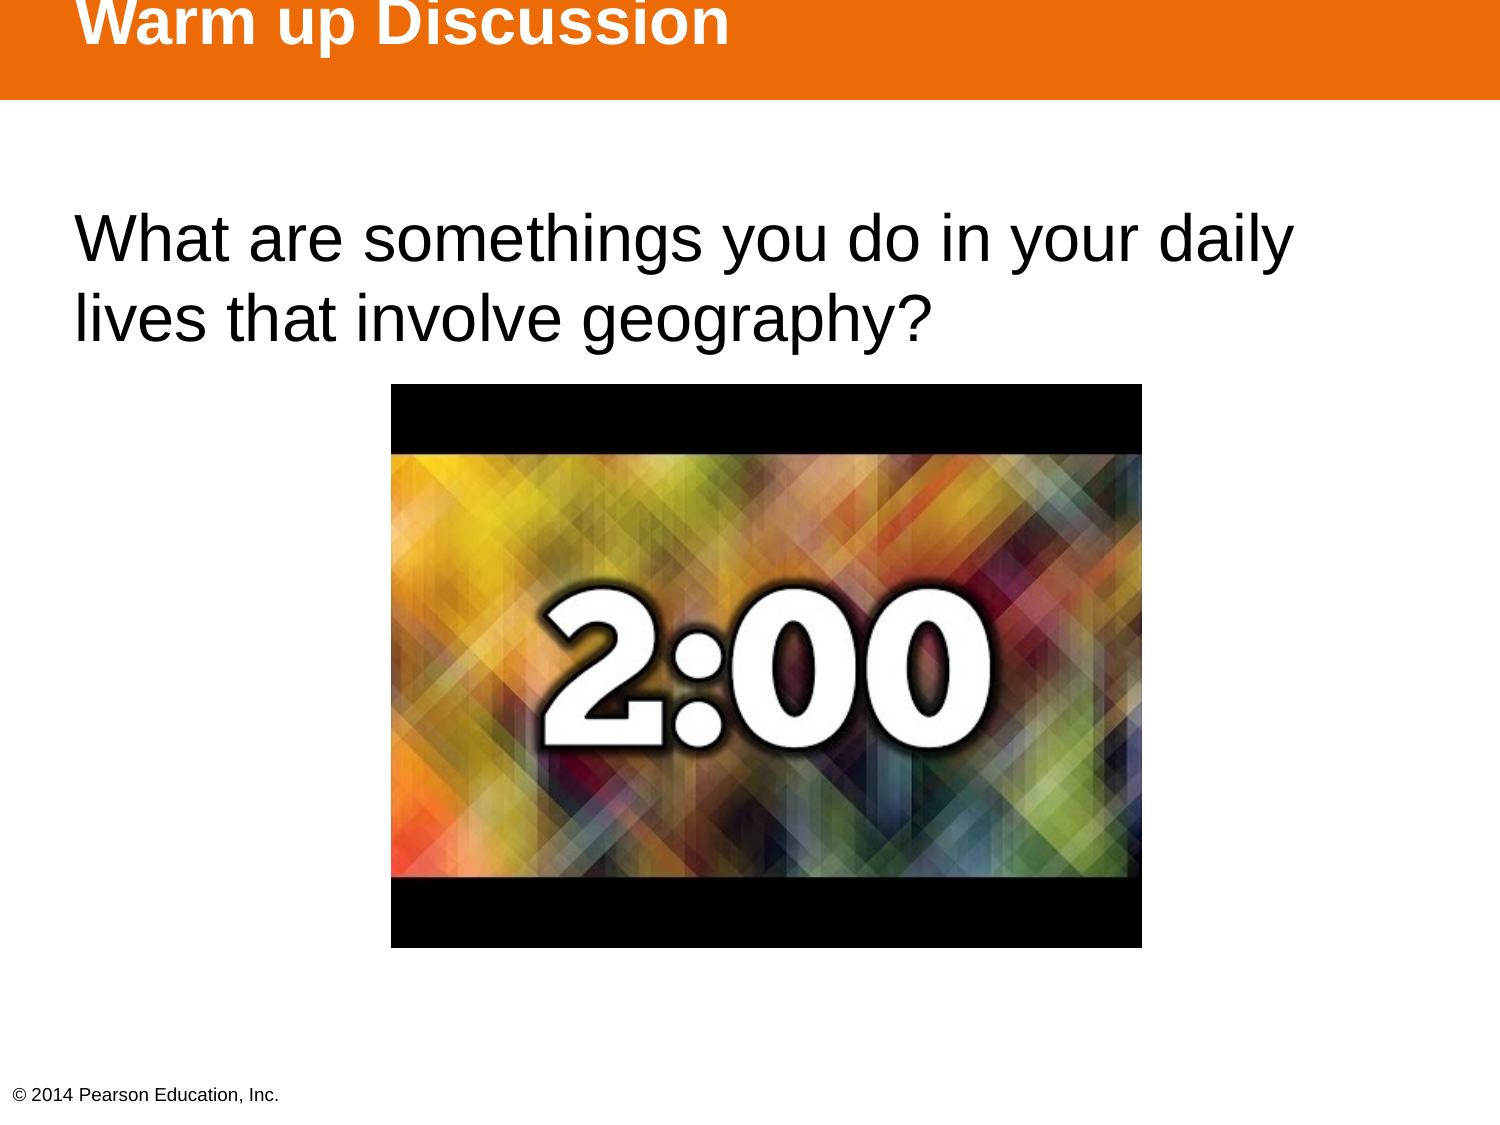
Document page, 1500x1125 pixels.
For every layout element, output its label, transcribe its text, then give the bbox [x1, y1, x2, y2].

title Warm up Discussion [0, 0, 1500, 140]
list What are somethings you do in your daily lives that involve geography? [59, 187, 1410, 1025]
picture [391, 384, 1142, 948]
